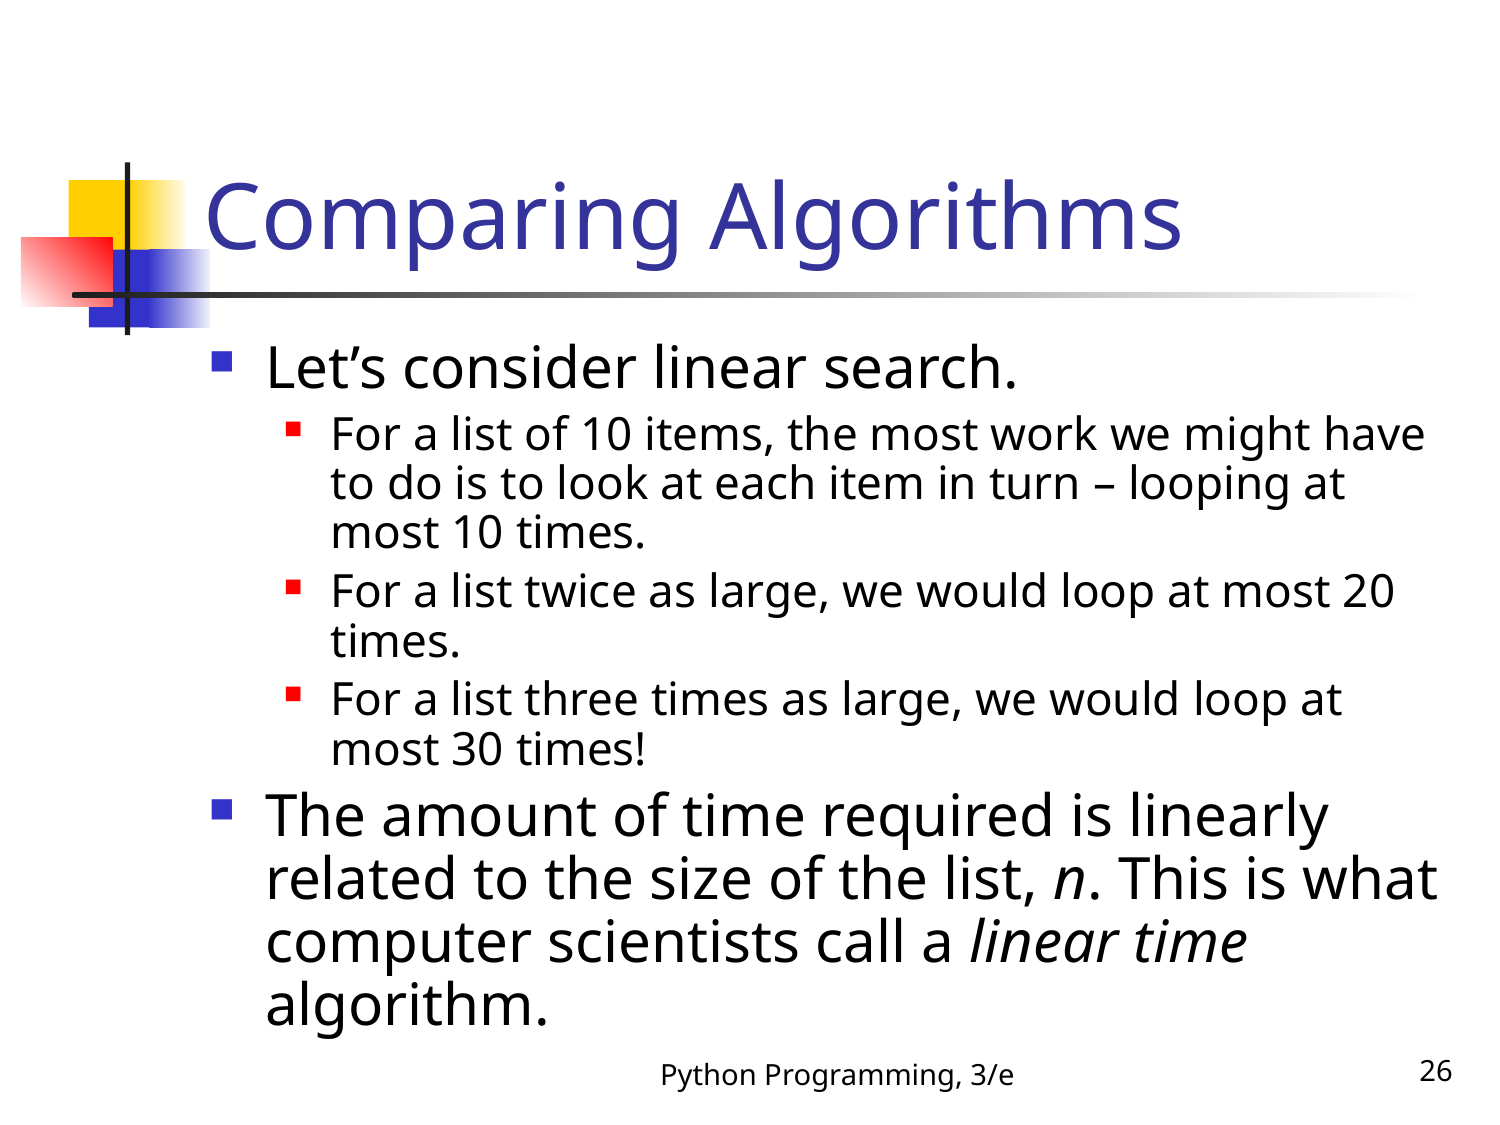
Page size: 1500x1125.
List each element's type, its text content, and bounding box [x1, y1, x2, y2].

slide_number 26 [1154, 1023, 1468, 1100]
list Let’s consider linear search. For a list of 10 items, the most work we might have to do is to look at each item in turn – looping at most 10 times. For a list twice as large, we would loop at most 20 times. For a list three times as large, we would loop at most 30 times! The amount of time required is linearly related to the size of the list, n. This is what computer scientists call a linear time algorithm. [193, 331, 1469, 1006]
title Comparing Algorithms [188, 35, 1468, 275]
footer Python Programming, 3/e [599, 1023, 1076, 1100]
